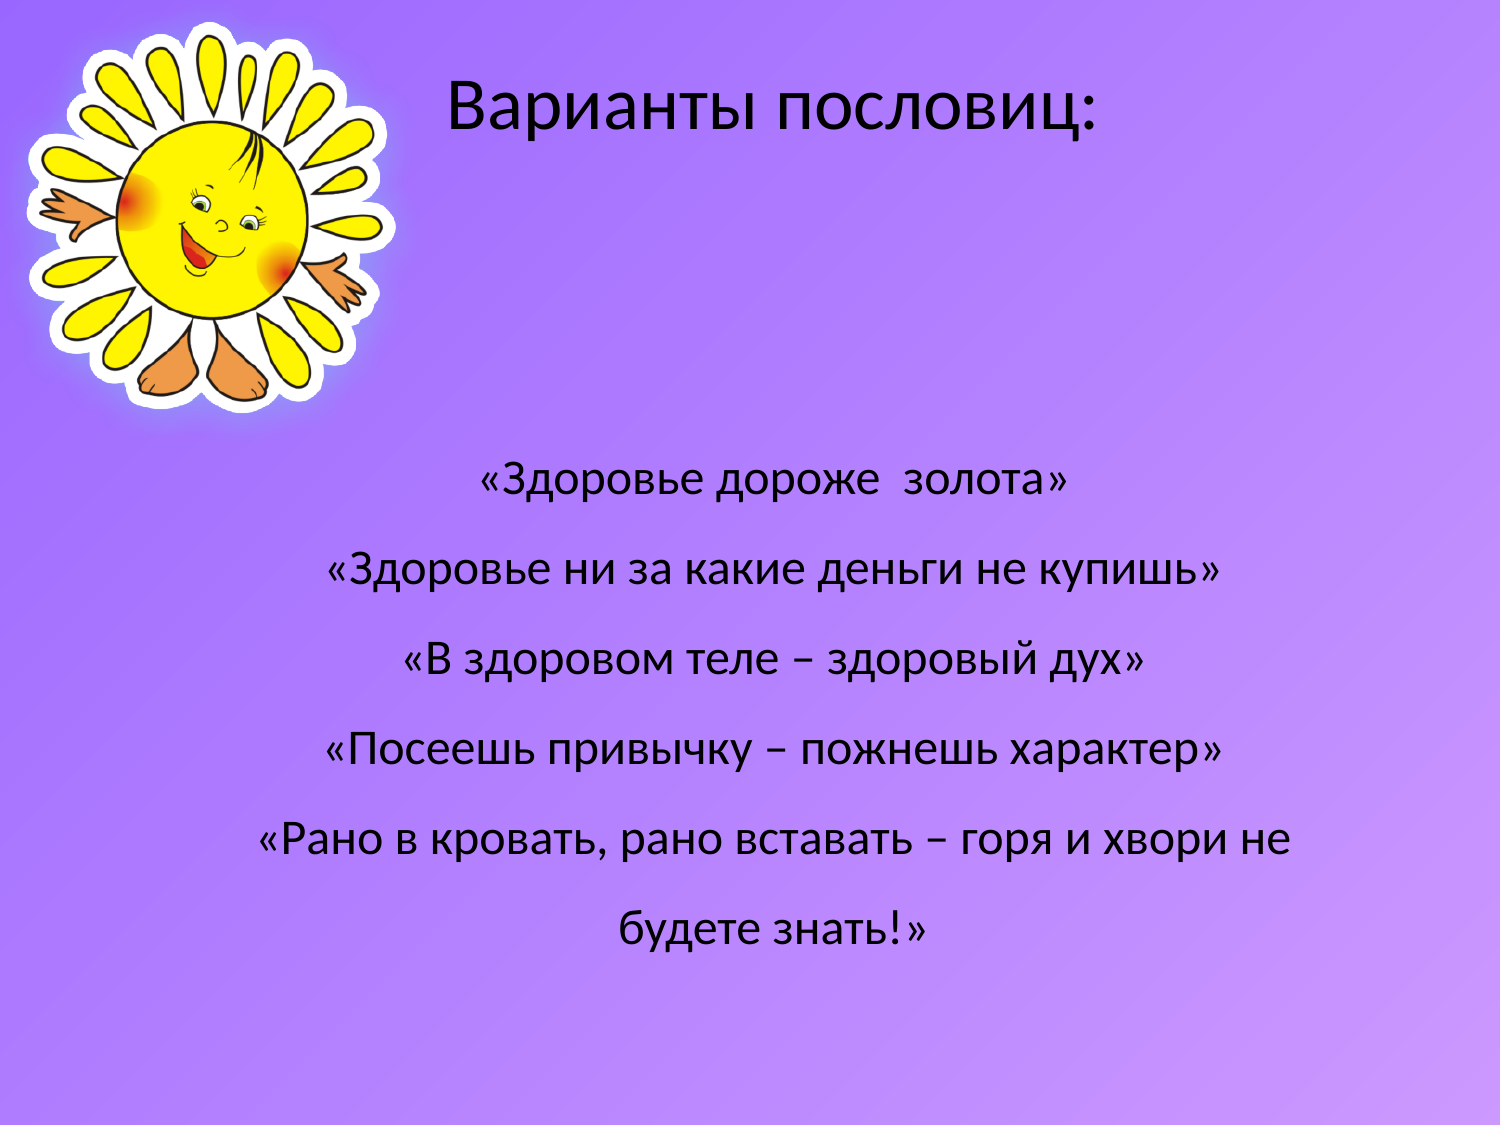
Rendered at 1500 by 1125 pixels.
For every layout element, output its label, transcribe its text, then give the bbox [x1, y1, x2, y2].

picture [0, 0, 425, 446]
text_box Варианты пословиц: «Здоровье дороже золота» «Здоровье ни за какие деньги не купишь» «В здоровом теле – здоровый дух» «Посеешь привычку – пожнешь характер» «Рано в кровать, рано вставать – горя и хвори не будете знать!» [174, 67, 1373, 986]
